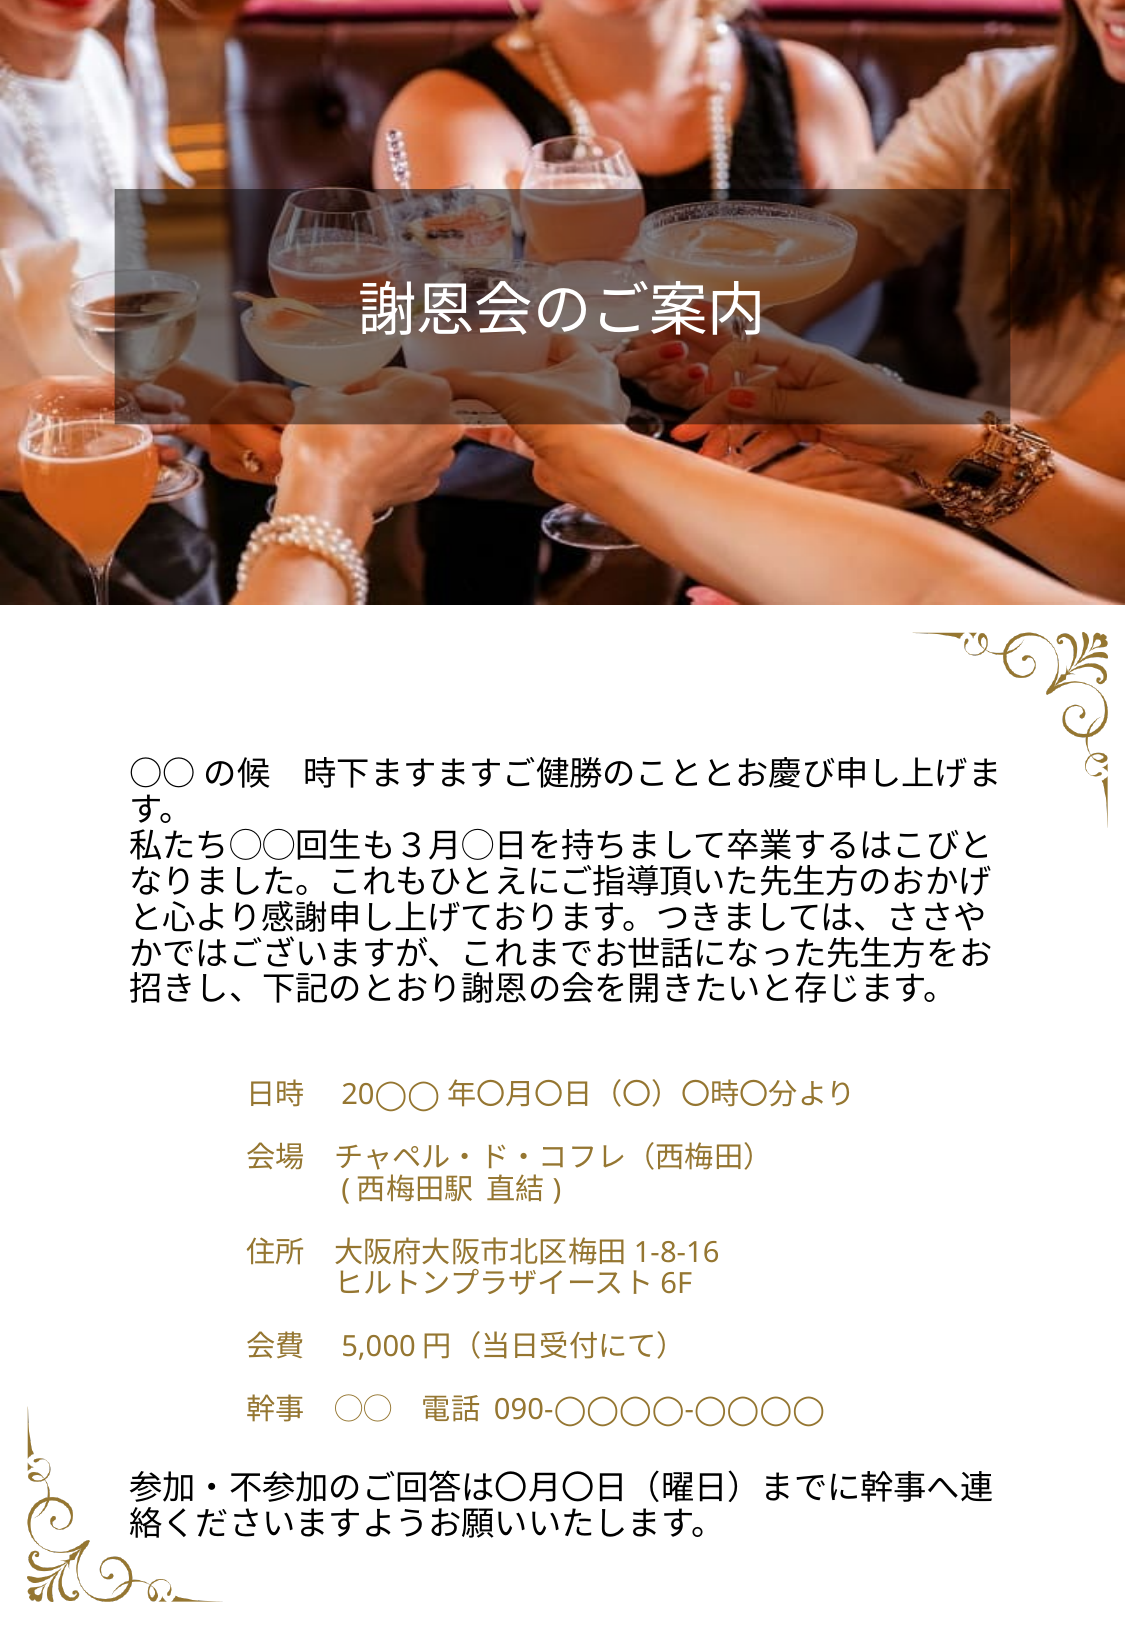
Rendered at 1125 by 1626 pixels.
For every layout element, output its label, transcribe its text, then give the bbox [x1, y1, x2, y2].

text_box ○○の候 時下ますますご健勝のこととお慶び申し上げます。 私たち◯◯回生も３月◯日を持ちまして卒業するはこびとなりました。これもひとえにご指導頂いた先生方のおかげと心より感謝申し上げております。つきましては、ささやかではございますが、これまでお世話になった先生方をお招きし、下記のとおり謝恩の会を開きたいと存じます。 日時 20◯◯年〇月〇日（〇）〇時〇分より 会場 チャペル・ド・コフレ（西梅田） (西梅田駅 直結) 住所 大阪府大阪市北区梅田1-8-16 ヒルトンプラザイースト6F 会費 5,000円（当日受付にて） 幹事 ◯◯ 電話 090-◯◯◯◯-◯◯◯◯ 参加・不参加のご回答は〇月〇日（曜日）までに幹事へ連絡くださいますようお願いいたします。 [114, 749, 1036, 1547]
picture [26, 1405, 224, 1603]
picture [0, 0, 1125, 606]
picture [912, 631, 1109, 829]
